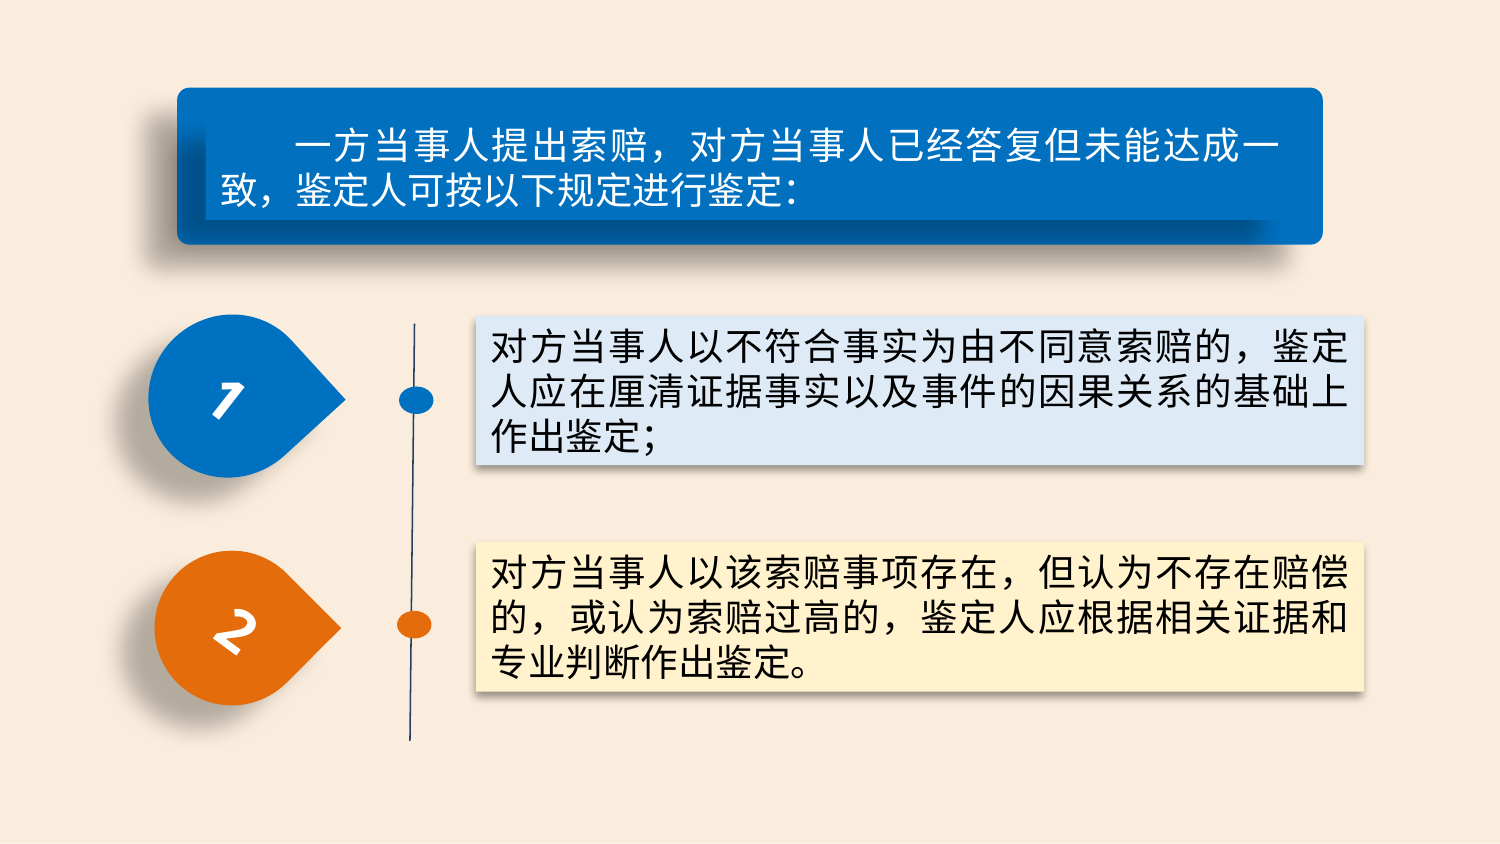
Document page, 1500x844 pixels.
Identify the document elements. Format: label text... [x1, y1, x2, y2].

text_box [154, 550, 314, 706]
text_box 对方当事人以该索赔事项存在，但认为不存在赔偿的，或认为索赔过高的，鉴定人应根据相关证据和专业判断作出鉴定。 [476, 542, 1365, 692]
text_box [146, 315, 314, 477]
text_box 对方当事人以不符合事实为由不同意索赔的，鉴定人应在厘清证据事实以及事件的因果关系的基础上作出鉴定； [476, 315, 1365, 466]
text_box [396, 323, 434, 741]
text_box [176, 87, 1324, 245]
